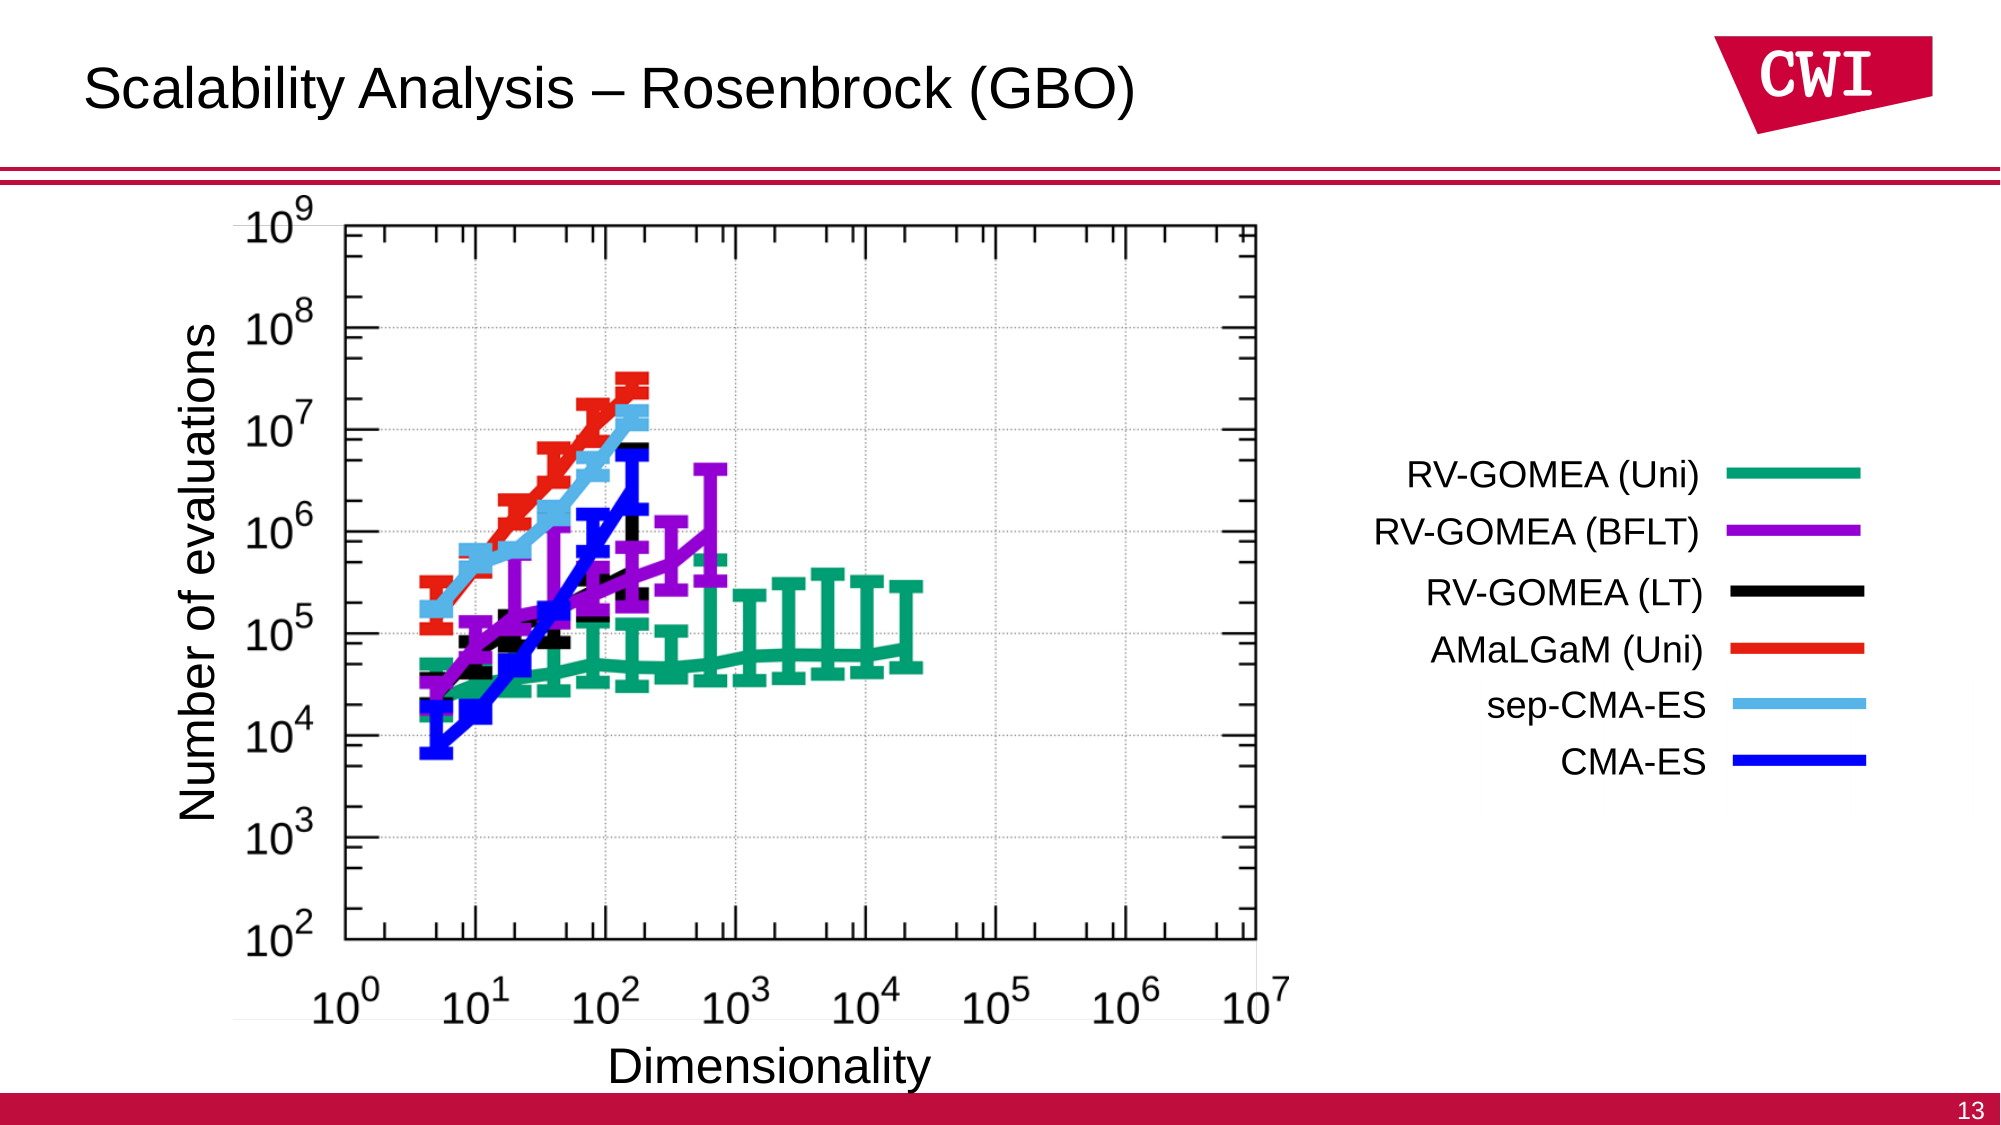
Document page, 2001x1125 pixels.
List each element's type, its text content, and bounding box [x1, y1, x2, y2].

text_box Number of evaluations [149, 160, 209, 988]
text_box Dimensionality [458, 1032, 1081, 1083]
picture [1690, 11, 1957, 156]
title Scalability Analysis – Rosenbrock (GBO) [68, 34, 1932, 161]
slide_number 13 [1909, 1066, 2000, 1125]
picture [233, 195, 1290, 1024]
picture [1330, 444, 1999, 823]
